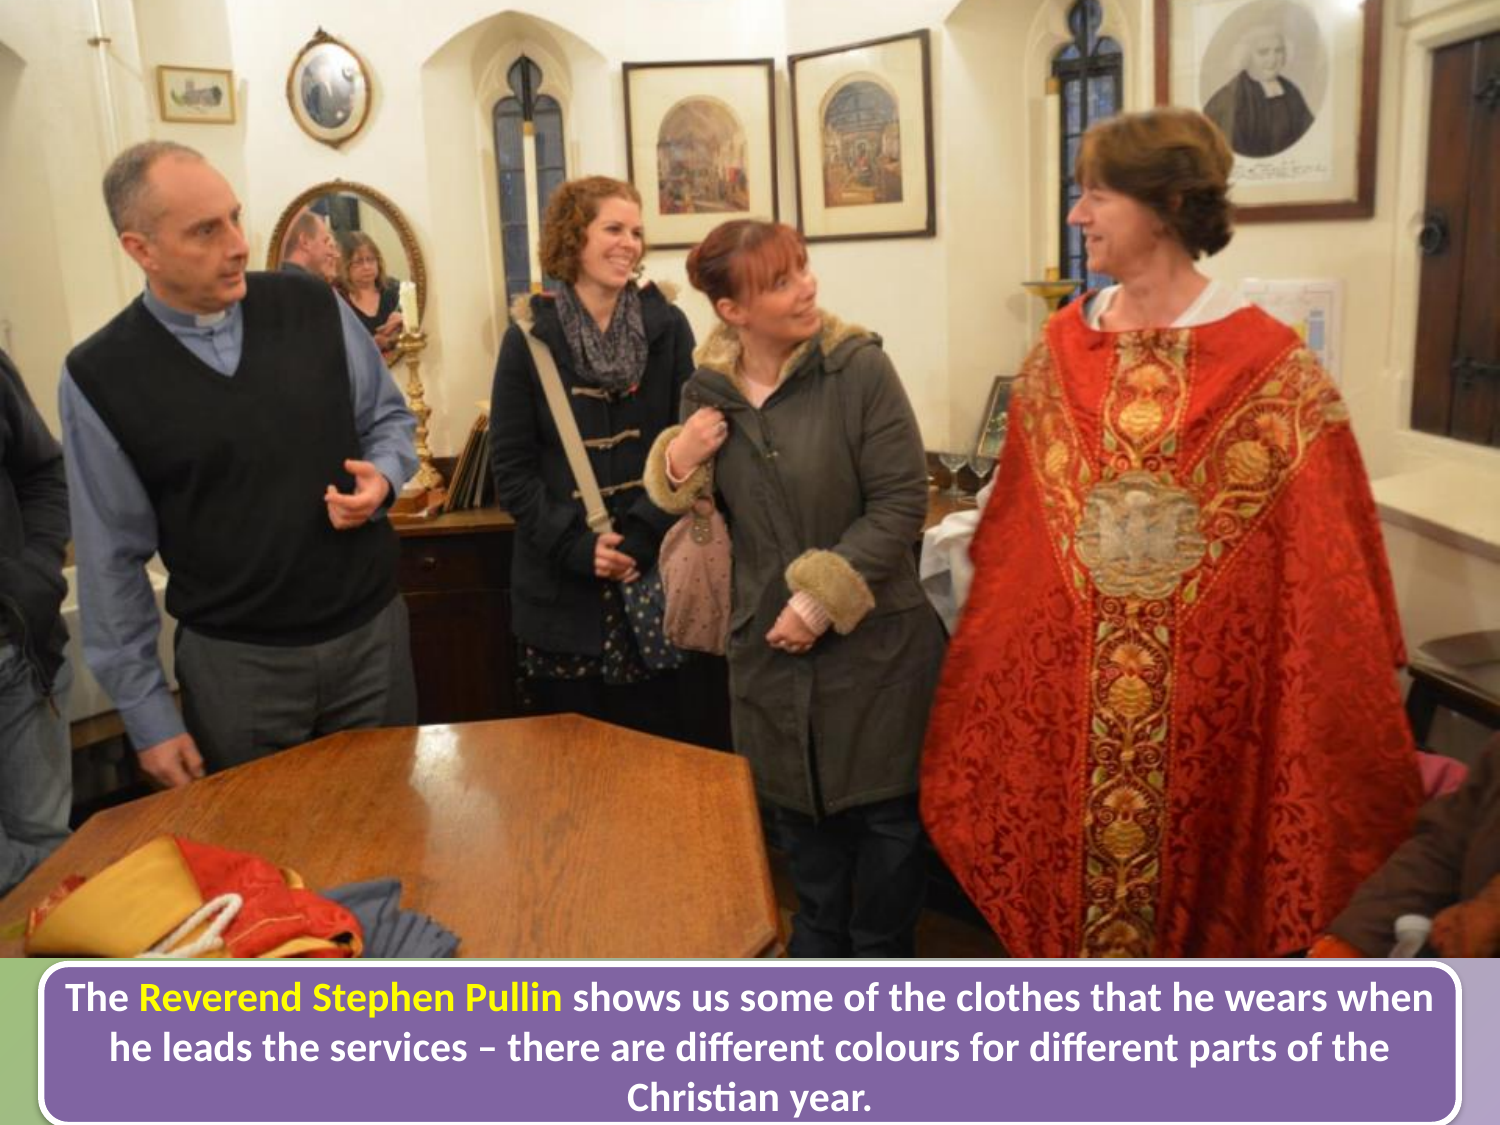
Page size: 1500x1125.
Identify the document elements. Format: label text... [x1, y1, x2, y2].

picture [0, 0, 1500, 958]
text_box The Reverend Stephen Pullin shows us some of the clothes that he wears when he leads the services – there are different colours for different parts of the Christian year. [38, 966, 1462, 1125]
